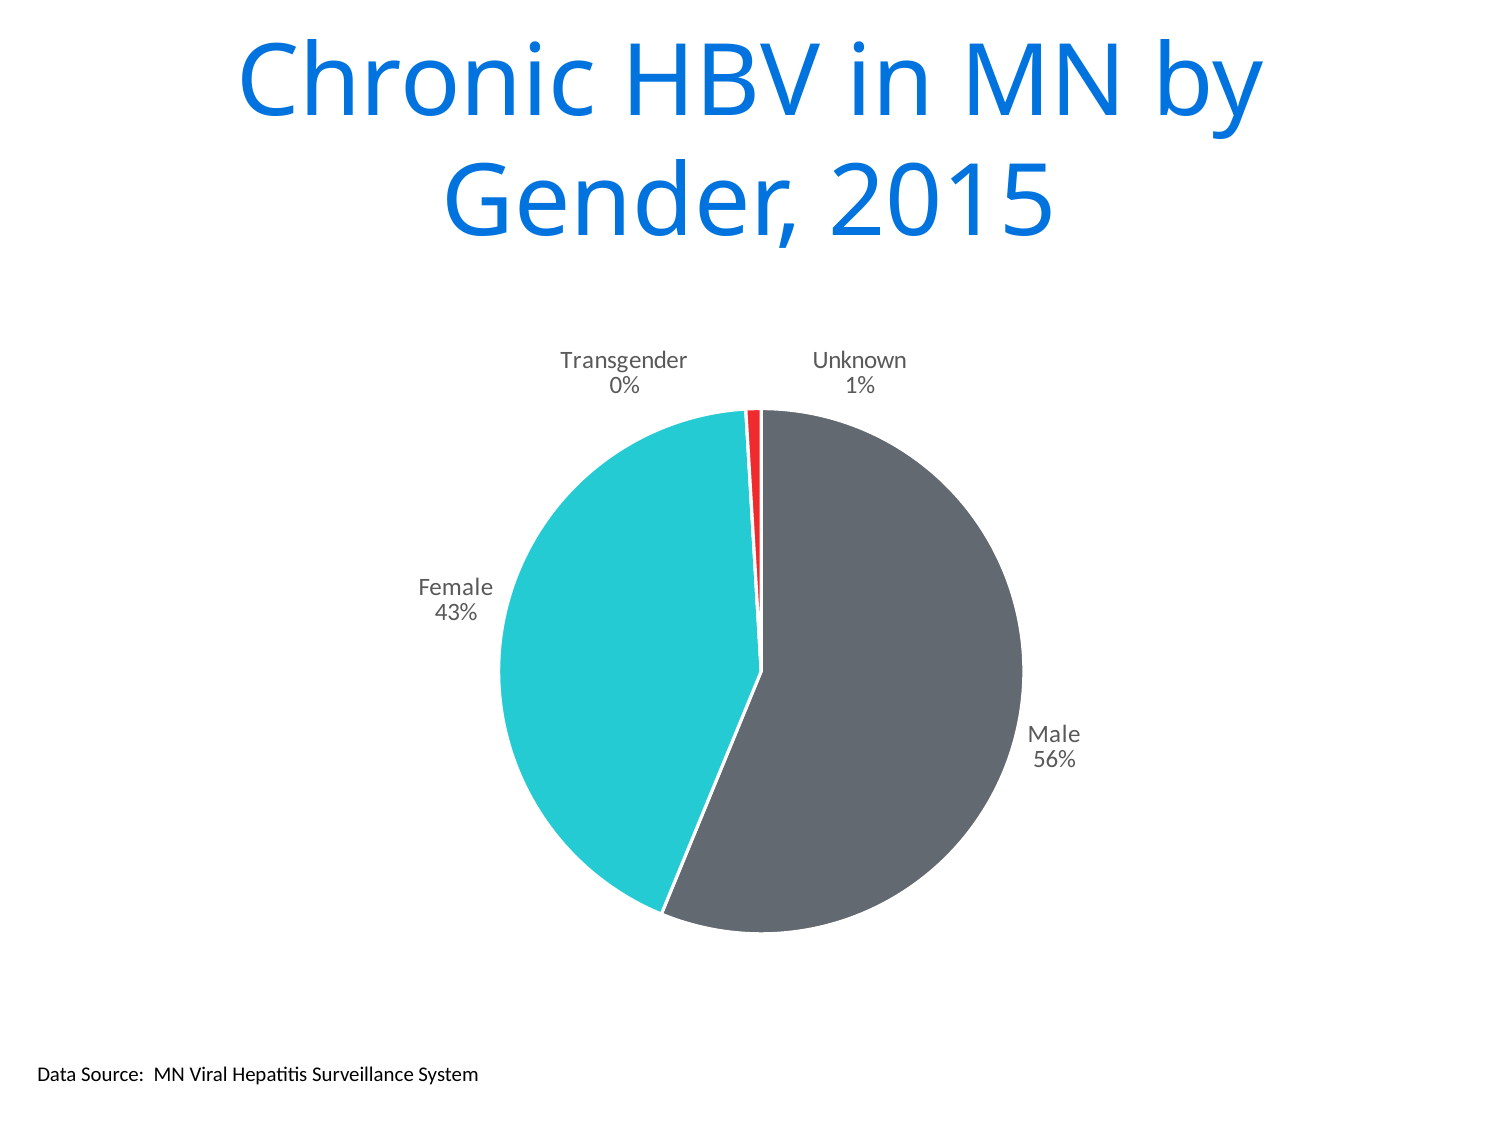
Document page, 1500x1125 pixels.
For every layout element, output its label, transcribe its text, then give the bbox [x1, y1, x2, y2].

title Chronic HBV in MN by Gender, 2015 [75, 75, 1425, 264]
chart [224, 337, 1275, 947]
slide_number Data Source: MN Viral Hepatitis Surveillance System [0, 1053, 494, 1094]
